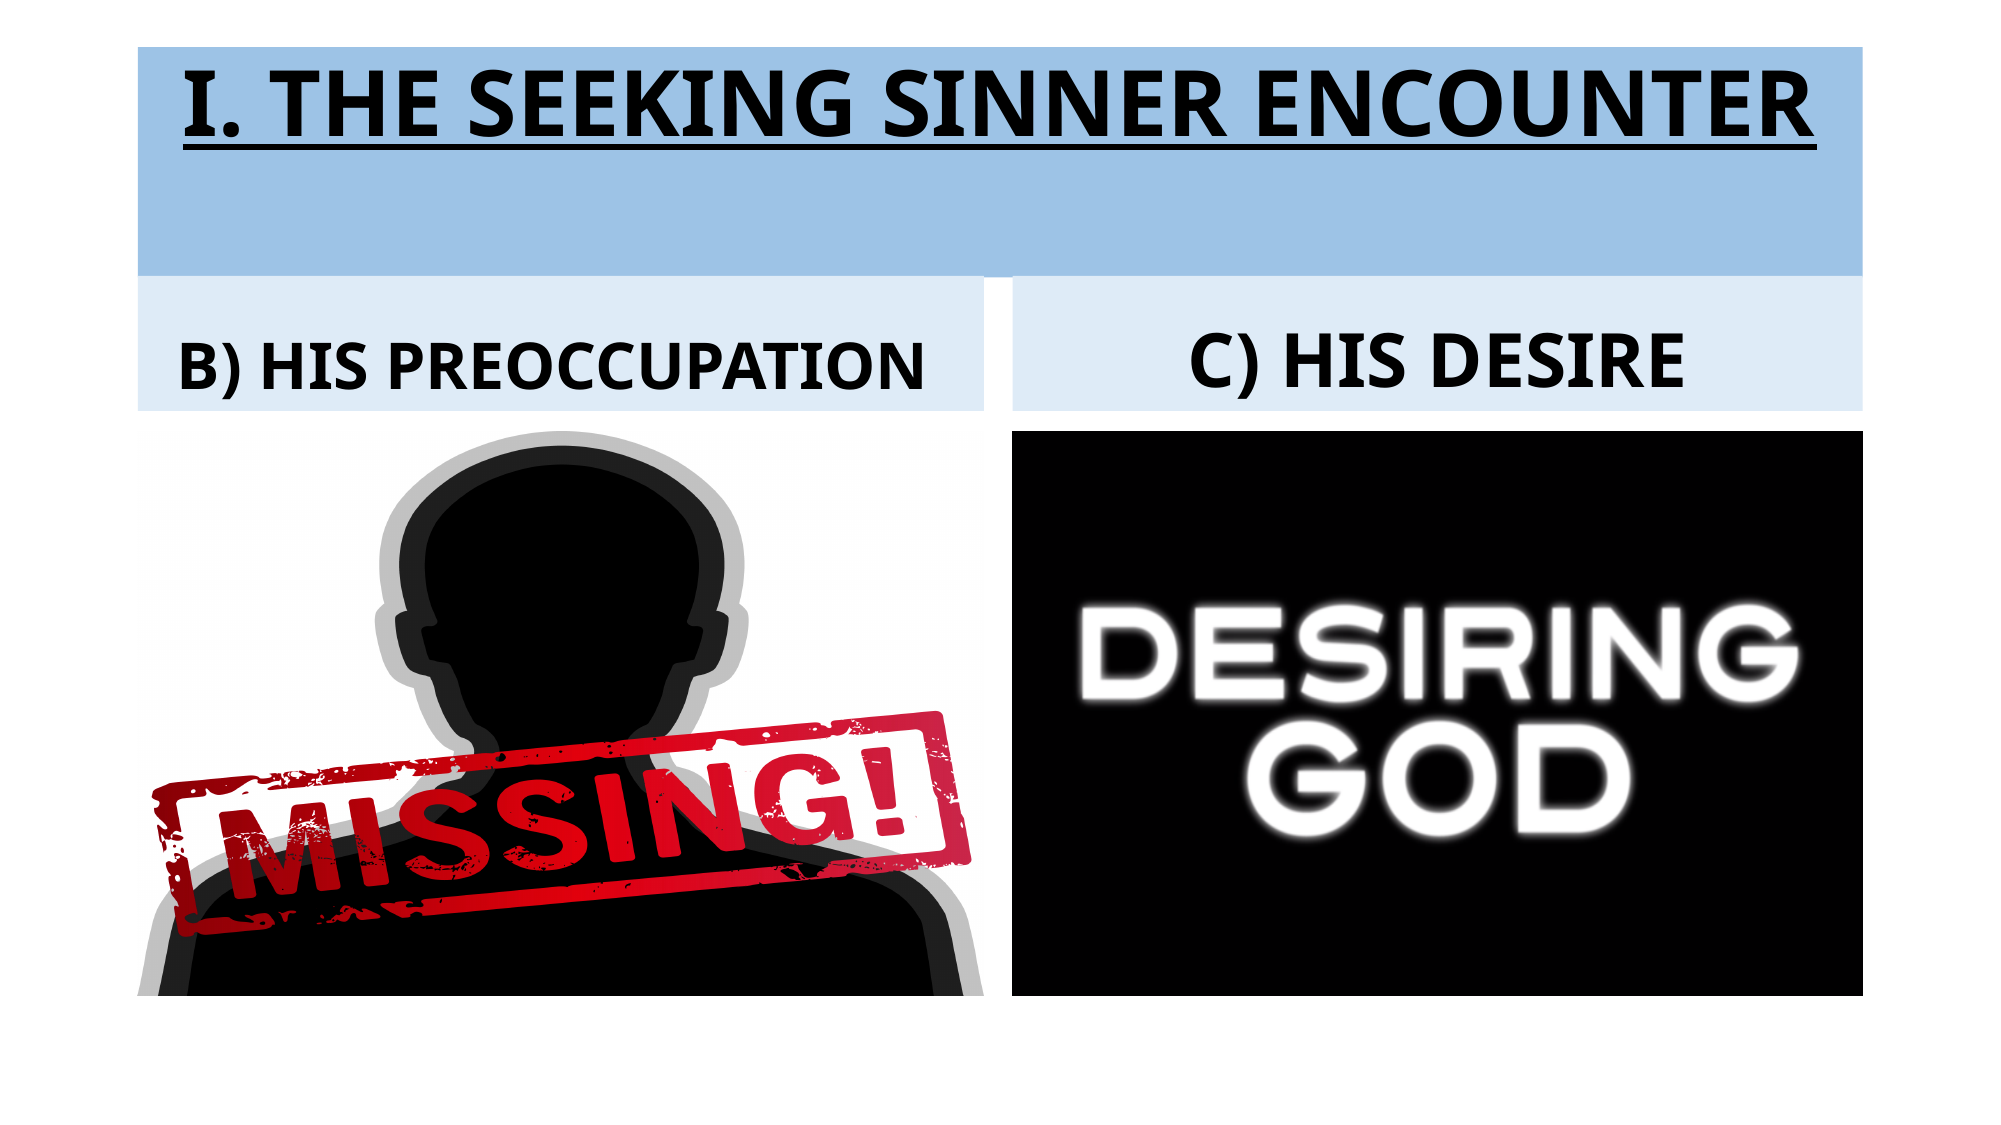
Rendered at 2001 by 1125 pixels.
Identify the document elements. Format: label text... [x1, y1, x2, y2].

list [1012, 431, 1863, 996]
title I. THE SEEKING SINNER ENCOUNTER [137, 47, 1863, 278]
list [137, 431, 984, 996]
list B) HIS PREOCCUPATION [137, 275, 984, 411]
list C) HIS DESIRE [1012, 275, 1863, 411]
